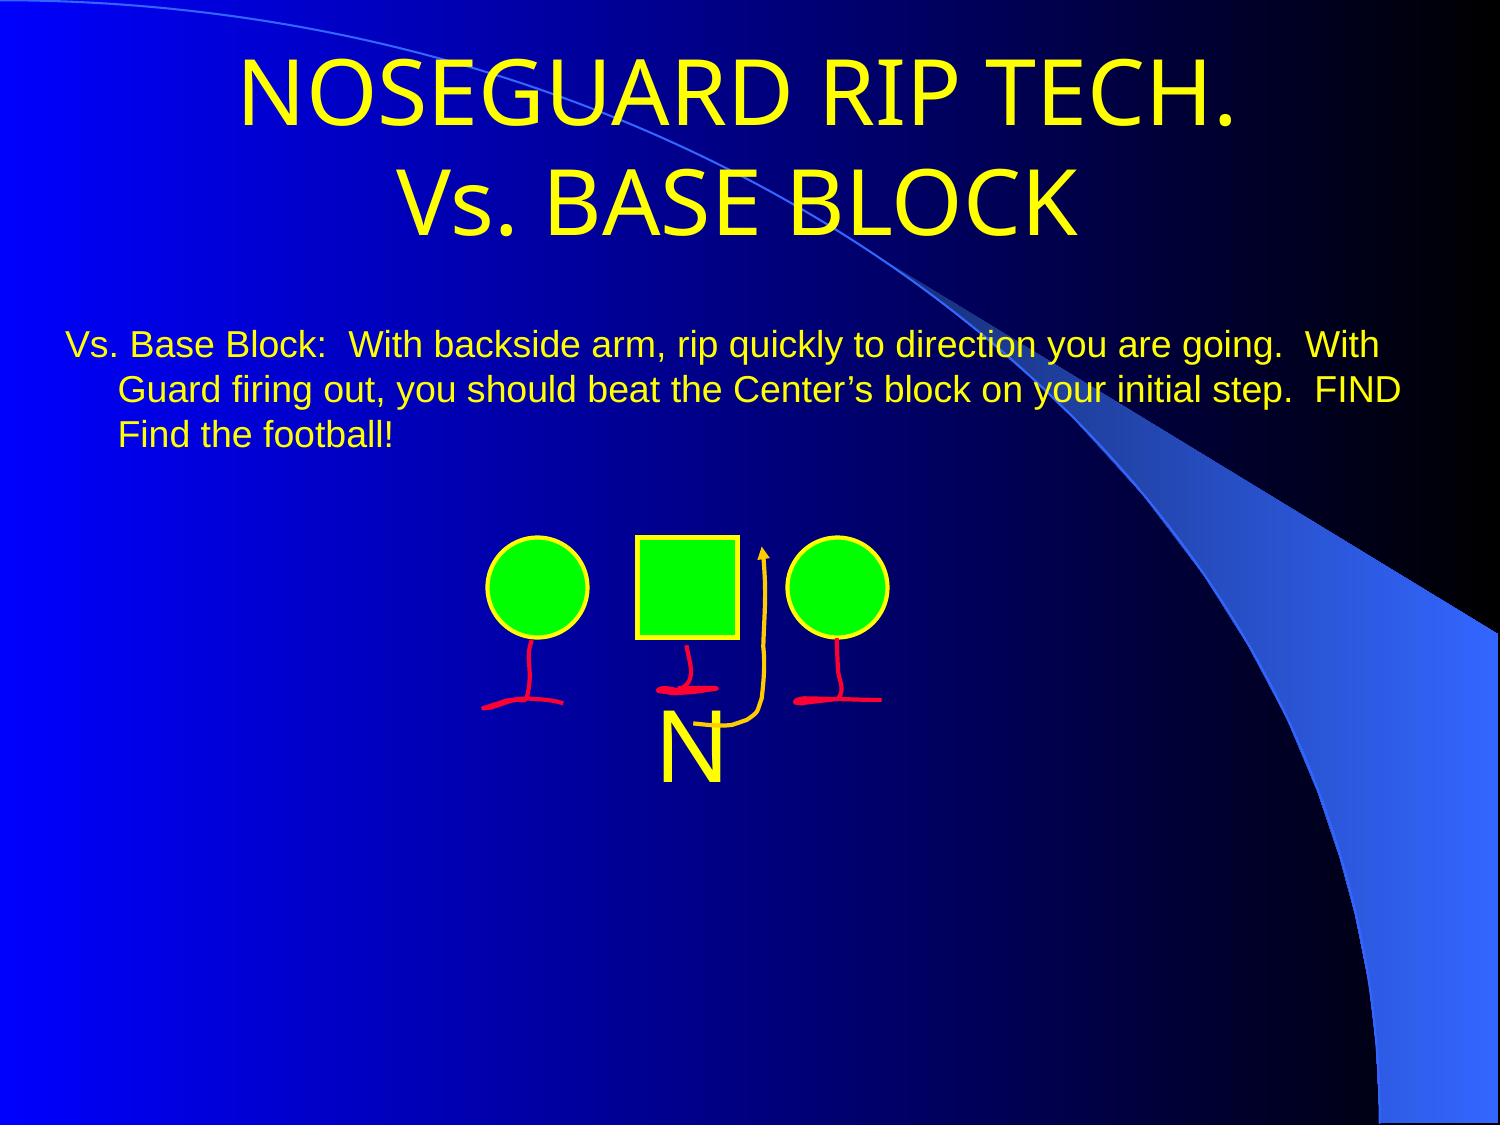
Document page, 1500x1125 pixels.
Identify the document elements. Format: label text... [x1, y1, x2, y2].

text_box [658, 645, 706, 694]
text_box Vs. Base Block: With backside arm, rip quickly to direction you are going. With Guard firing out, you should beat the Center’s block on your initial step. FIND Find the football! [50, 312, 1428, 463]
text_box [637, 537, 738, 638]
text_box [487, 537, 588, 638]
text_box [483, 640, 564, 709]
text_box [787, 537, 888, 638]
title NOSEGUARD RIP TECH. Vs. BASE BLOCK [99, 50, 1375, 238]
text_box N [639, 675, 745, 810]
text_box [795, 638, 882, 704]
text_box [693, 546, 770, 726]
